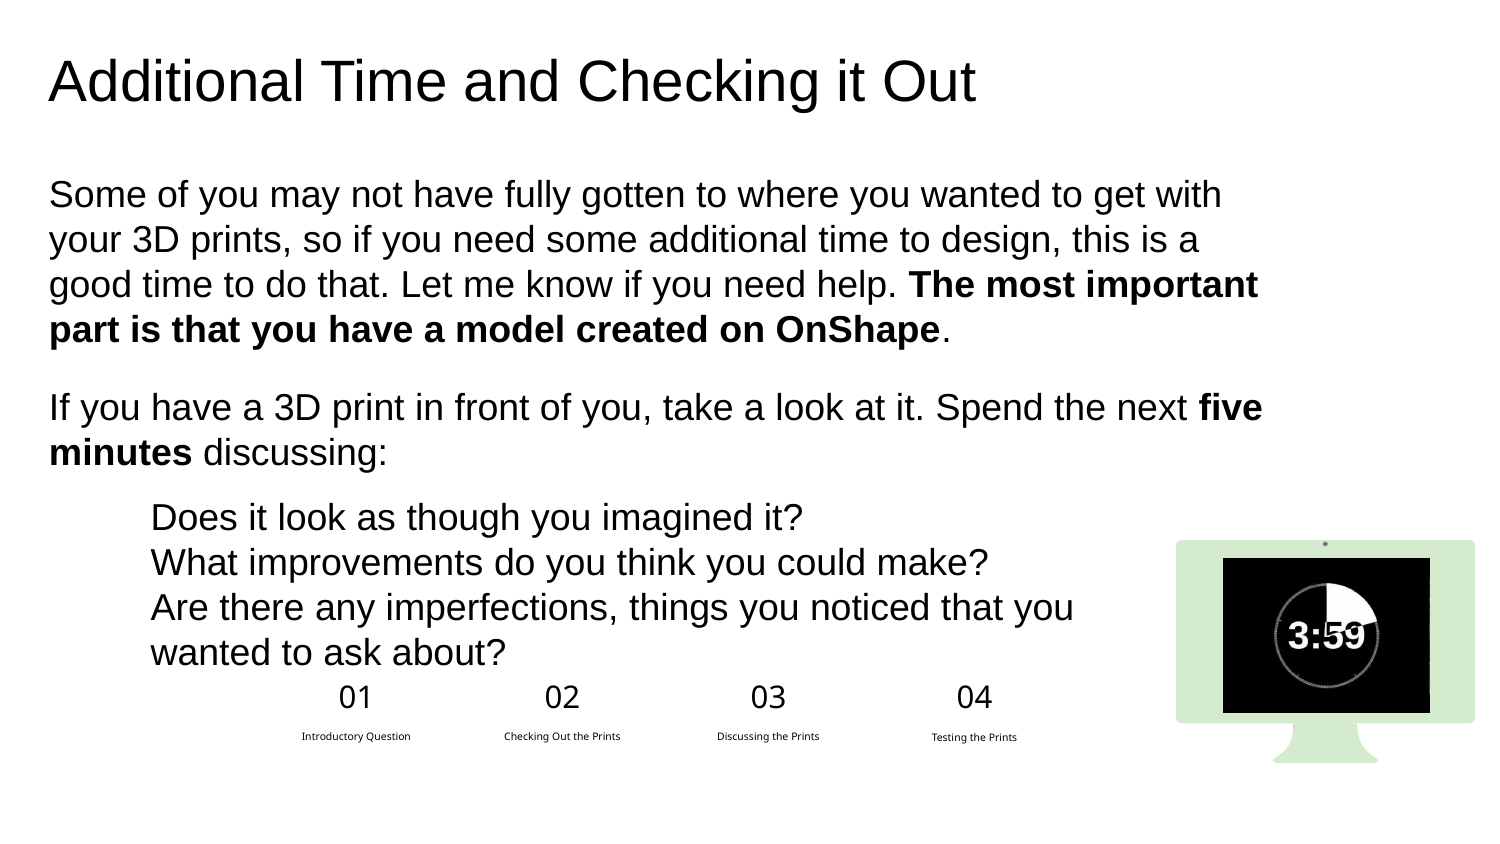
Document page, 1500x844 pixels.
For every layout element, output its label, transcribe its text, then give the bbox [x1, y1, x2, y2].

title Additional Time and Checking it Out [33, 28, 1298, 123]
text_box 04 [936, 680, 1013, 723]
list Some of you may not have fully gotten to where you wanted to get with your 3D prints, so if you need some additional time to design, this is a good time to do that. Let me know if you need help. The most important part is that you have a model created on OnShape. If you have a 3D print in front of you, take a look at it. Spend the next five minutes discussing: [33, 154, 1298, 505]
text_box 02 [524, 680, 601, 723]
text_box Testing the Prints [871, 723, 1078, 751]
text_box 01 [318, 680, 395, 723]
text_box 03 [730, 680, 807, 723]
text_box Does it look as though you imagined it? What improvements do you think you could make? Are there any imperfections, things you noticed that you wanted to ask about? [60, 485, 1149, 680]
text_box Checking Out the Prints [459, 722, 665, 749]
picture [1222, 558, 1430, 714]
text_box Introductory Question [253, 722, 459, 749]
text_box Discussing the Prints [665, 722, 872, 749]
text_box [1175, 539, 1476, 764]
